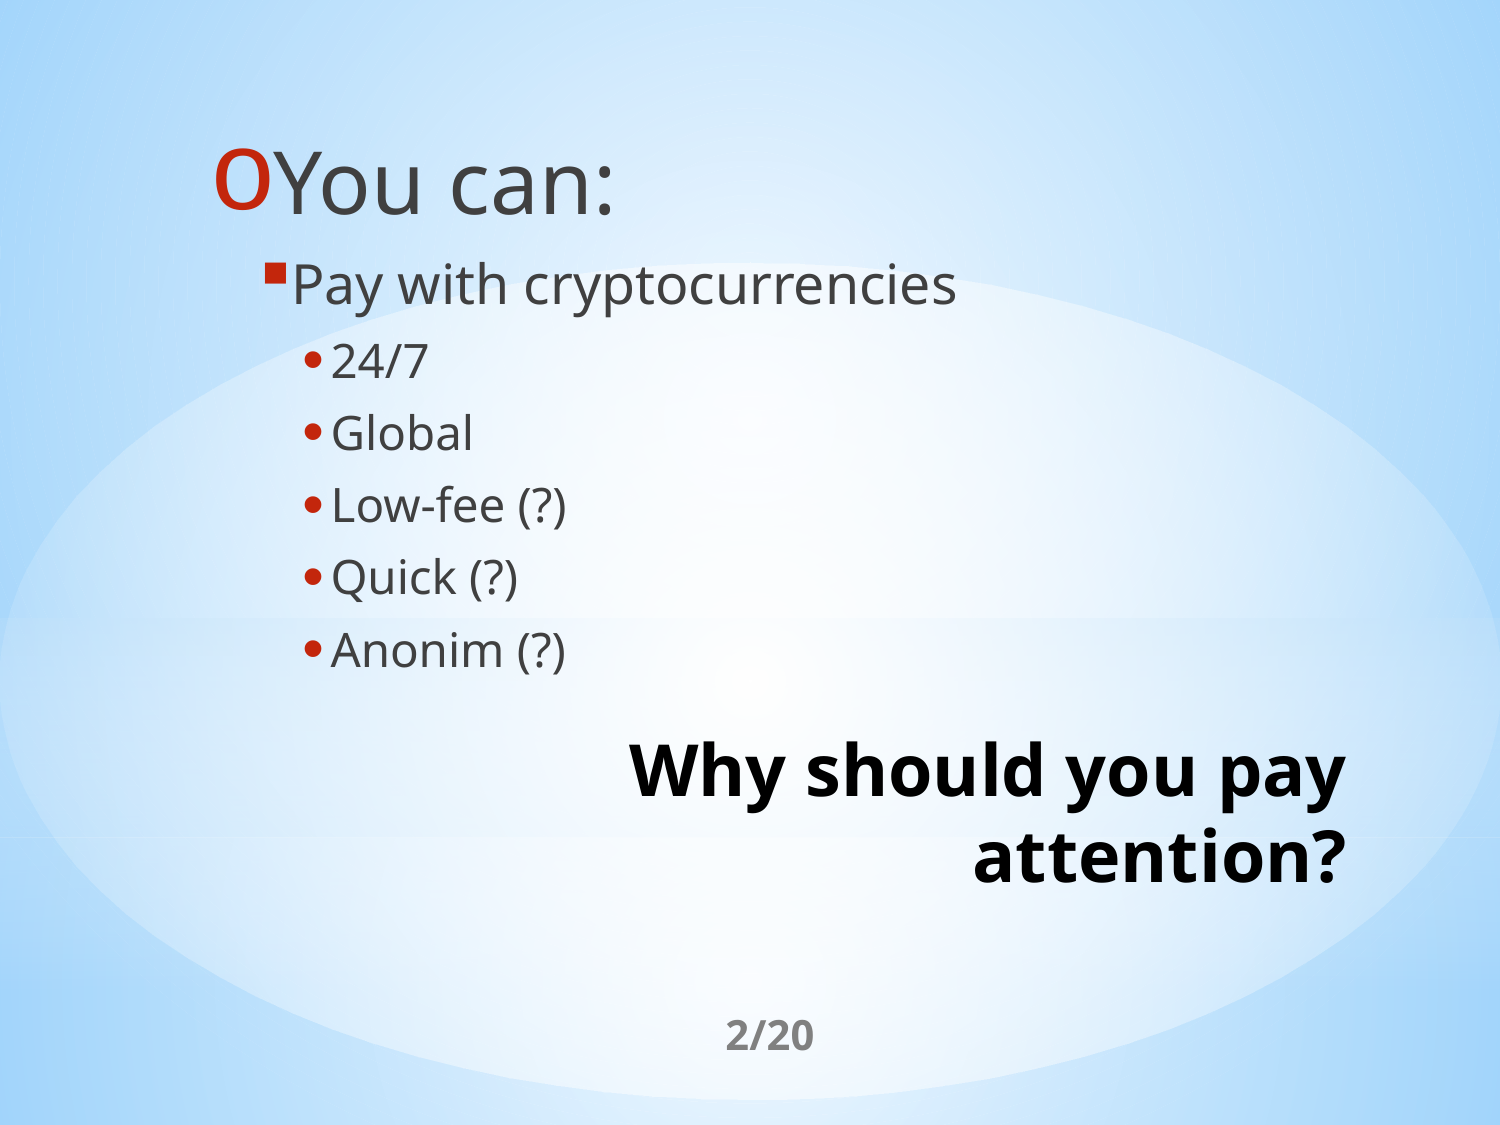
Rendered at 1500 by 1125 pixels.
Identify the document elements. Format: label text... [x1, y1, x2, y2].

list You can: Pay with cryptocurrencies 24/7 Global Low-fee (?) Quick (?) Anonim (?) [187, 120, 1238, 690]
text_box 2/20 [620, 1007, 920, 1068]
title Why should you pay attention? [294, 717, 1363, 905]
